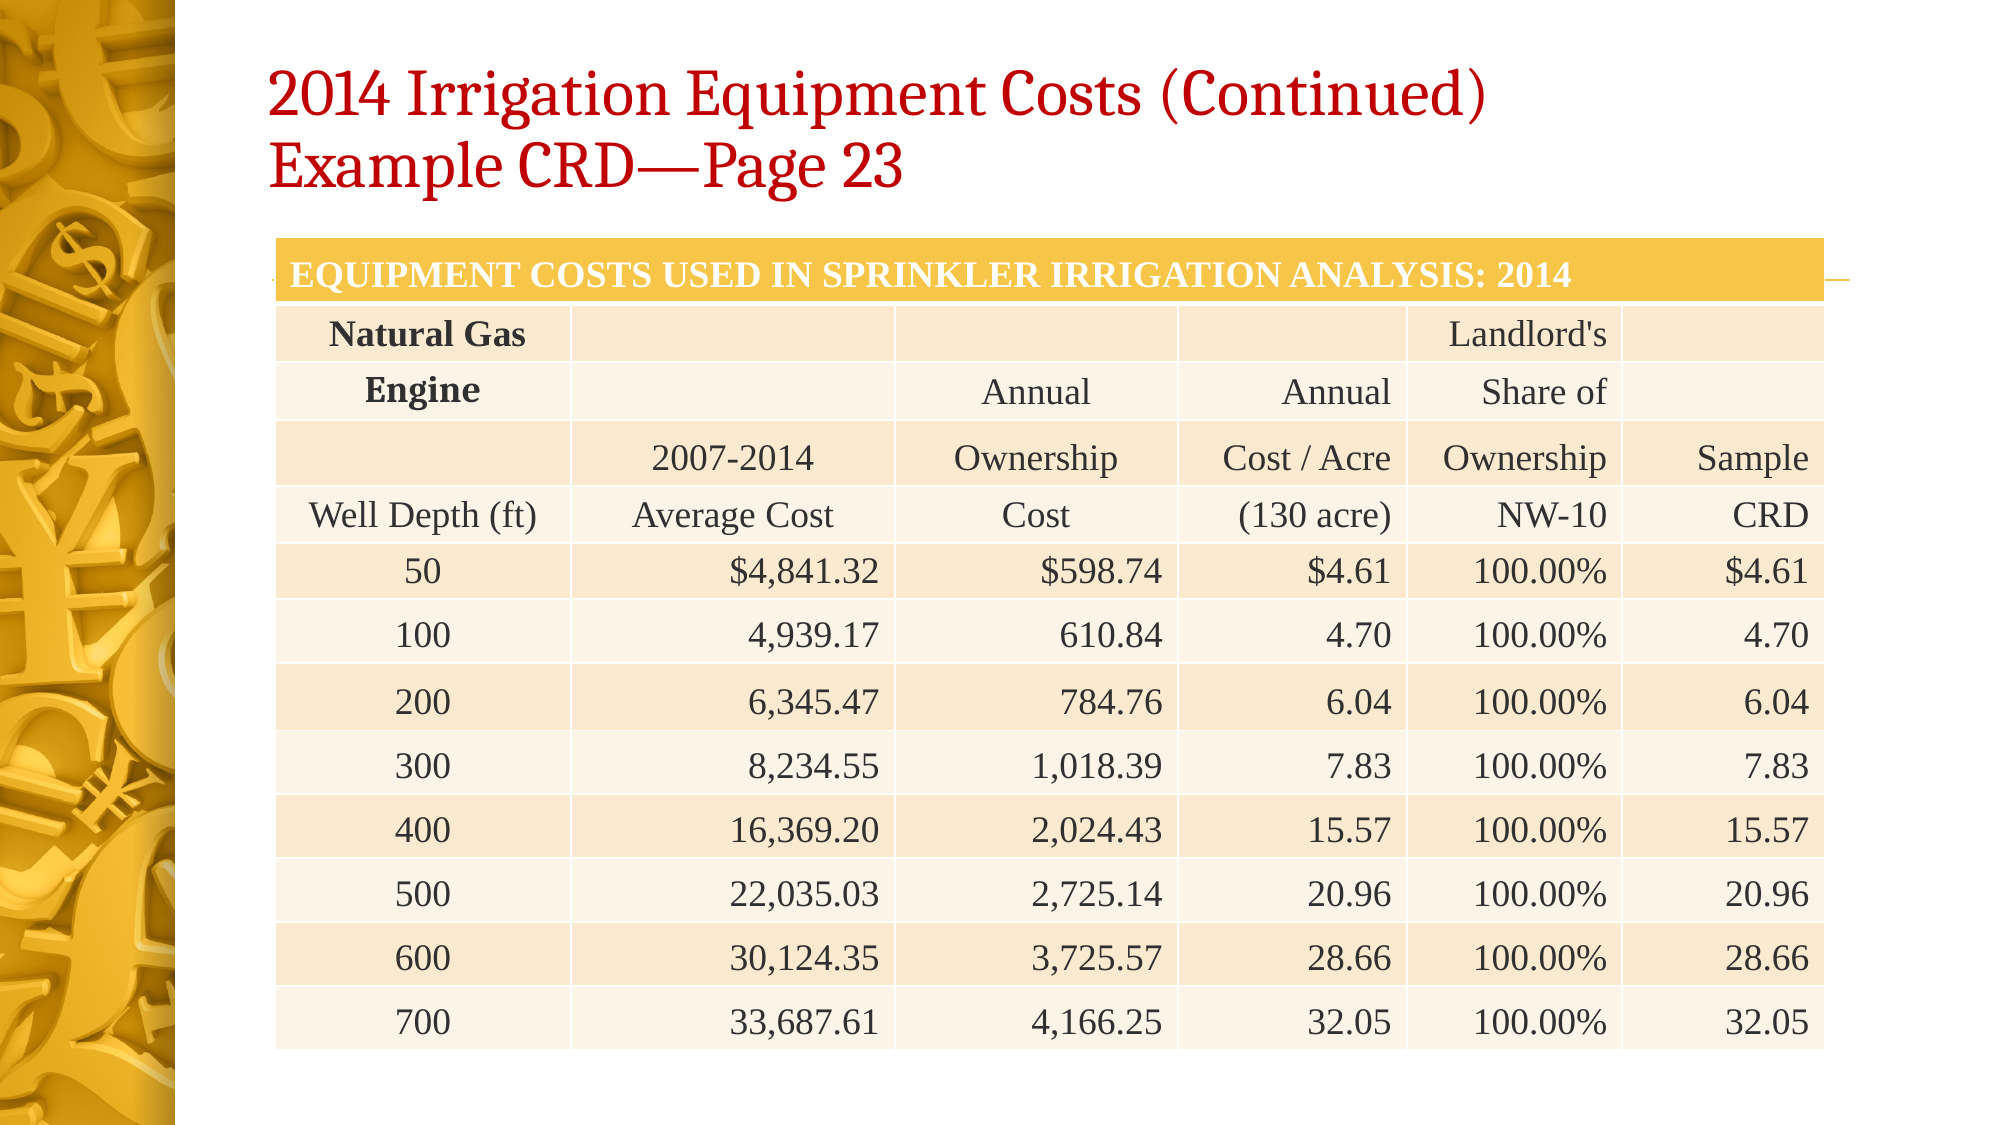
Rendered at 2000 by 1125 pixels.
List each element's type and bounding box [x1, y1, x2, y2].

table_cell [896, 987, 1177, 1049]
table_cell [1408, 795, 1621, 857]
table_cell [572, 544, 894, 598]
table_cell [572, 795, 894, 857]
table_cell [1623, 363, 1824, 419]
table_cell [1408, 859, 1621, 921]
table_cell [1408, 731, 1621, 793]
table_cell [896, 923, 1177, 985]
table_cell [572, 664, 894, 730]
table_cell [572, 987, 894, 1049]
table_cell [1408, 487, 1621, 542]
table_cell [1408, 923, 1621, 985]
table_cell [1623, 487, 1824, 542]
table_cell [1623, 795, 1824, 857]
table_cell [1179, 664, 1406, 730]
table_cell [896, 487, 1177, 542]
table_cell [276, 363, 570, 419]
table_cell [1179, 795, 1406, 857]
table_cell [572, 487, 894, 542]
table_cell [1179, 544, 1406, 598]
table_cell [572, 363, 894, 419]
table_cell [1408, 363, 1621, 419]
table_cell [1179, 306, 1406, 361]
table_cell [276, 487, 570, 542]
table_cell [572, 306, 894, 361]
table_cell [572, 600, 894, 662]
table_cell [276, 731, 570, 793]
table_cell [1408, 664, 1621, 730]
table_cell [1623, 859, 1824, 921]
title [253, 12, 1871, 210]
table_cell [896, 421, 1177, 485]
table_cell [1179, 987, 1406, 1049]
table_header [276, 238, 1824, 301]
table_cell [896, 795, 1177, 857]
table_cell [1179, 421, 1406, 485]
table_cell [1179, 731, 1406, 793]
table_cell [896, 859, 1177, 921]
picture [0, 0, 175, 1125]
table_cell [276, 664, 570, 730]
table_cell [1179, 487, 1406, 542]
table_cell [572, 923, 894, 985]
table_cell [1623, 421, 1824, 485]
table_cell [1179, 923, 1406, 985]
table_cell [1179, 600, 1406, 662]
table_cell [1408, 544, 1621, 598]
table_cell [896, 306, 1177, 361]
table_cell [1623, 544, 1824, 598]
table_cell [896, 600, 1177, 662]
table_cell [572, 421, 894, 485]
table_cell [896, 363, 1177, 419]
table_cell [1623, 731, 1824, 793]
table_cell [1408, 306, 1621, 361]
table_cell [572, 859, 894, 921]
table_cell [1623, 664, 1824, 730]
table_cell [1408, 421, 1621, 485]
table_cell [276, 306, 570, 361]
table_cell [1179, 363, 1406, 419]
table_cell [1408, 600, 1621, 662]
table_cell [276, 987, 570, 1049]
table_cell [1179, 859, 1406, 921]
table_cell [1623, 600, 1824, 662]
table_cell [1408, 987, 1621, 1049]
table_cell [276, 421, 570, 485]
table_cell [1623, 306, 1824, 361]
table_cell [572, 731, 894, 793]
table_cell [276, 859, 570, 921]
table_cell [276, 923, 570, 985]
table_cell [896, 544, 1177, 598]
table_cell [896, 731, 1177, 793]
table_cell [1623, 987, 1824, 1049]
table_cell [276, 544, 570, 598]
table_cell [276, 795, 570, 857]
table_cell [276, 600, 570, 662]
table_cell [896, 664, 1177, 730]
table_cell [1623, 923, 1824, 985]
